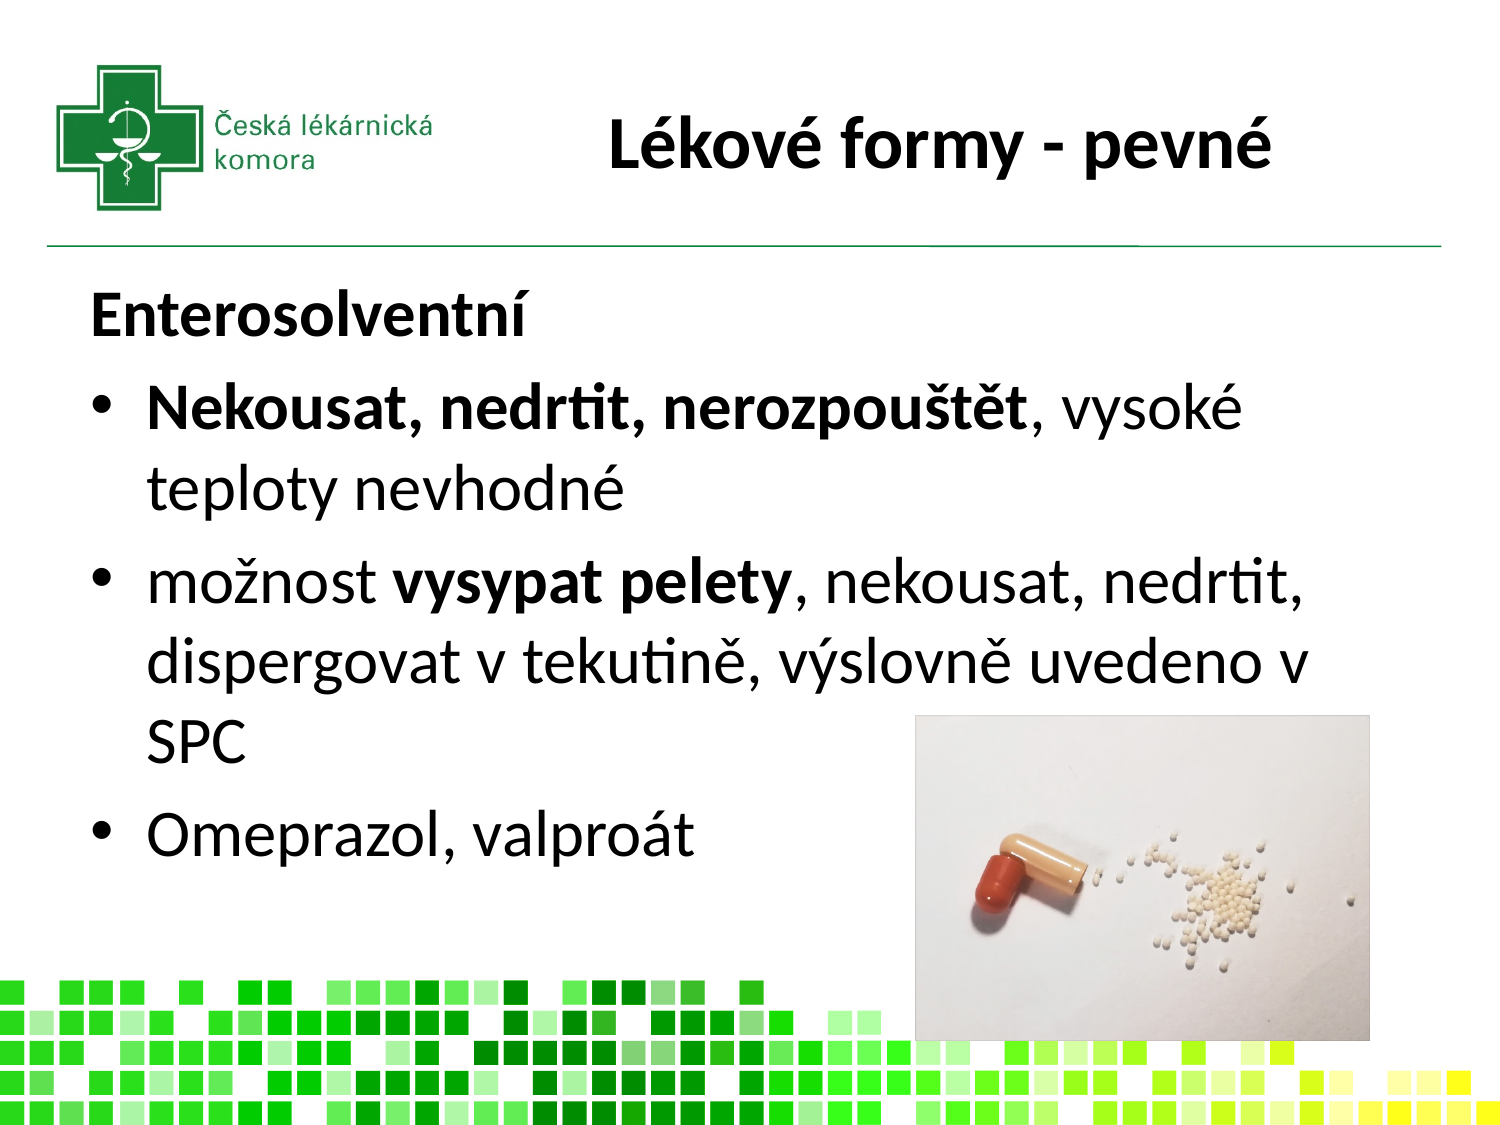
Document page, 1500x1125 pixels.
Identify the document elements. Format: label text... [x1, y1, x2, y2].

picture [0, 715, 1500, 1125]
picture [35, 46, 447, 223]
list Enterosolventní Nekousat, nedrtit, nerozpouštět, vysoké teploty nevhodné možnost vysypat pelety, nekousat, nedrtit, dispergovat v tekutině, výslovně uvedeno v SPC Omeprazol, valproát [75, 262, 1425, 973]
title Lékové formy - pevné [457, 45, 1425, 233]
